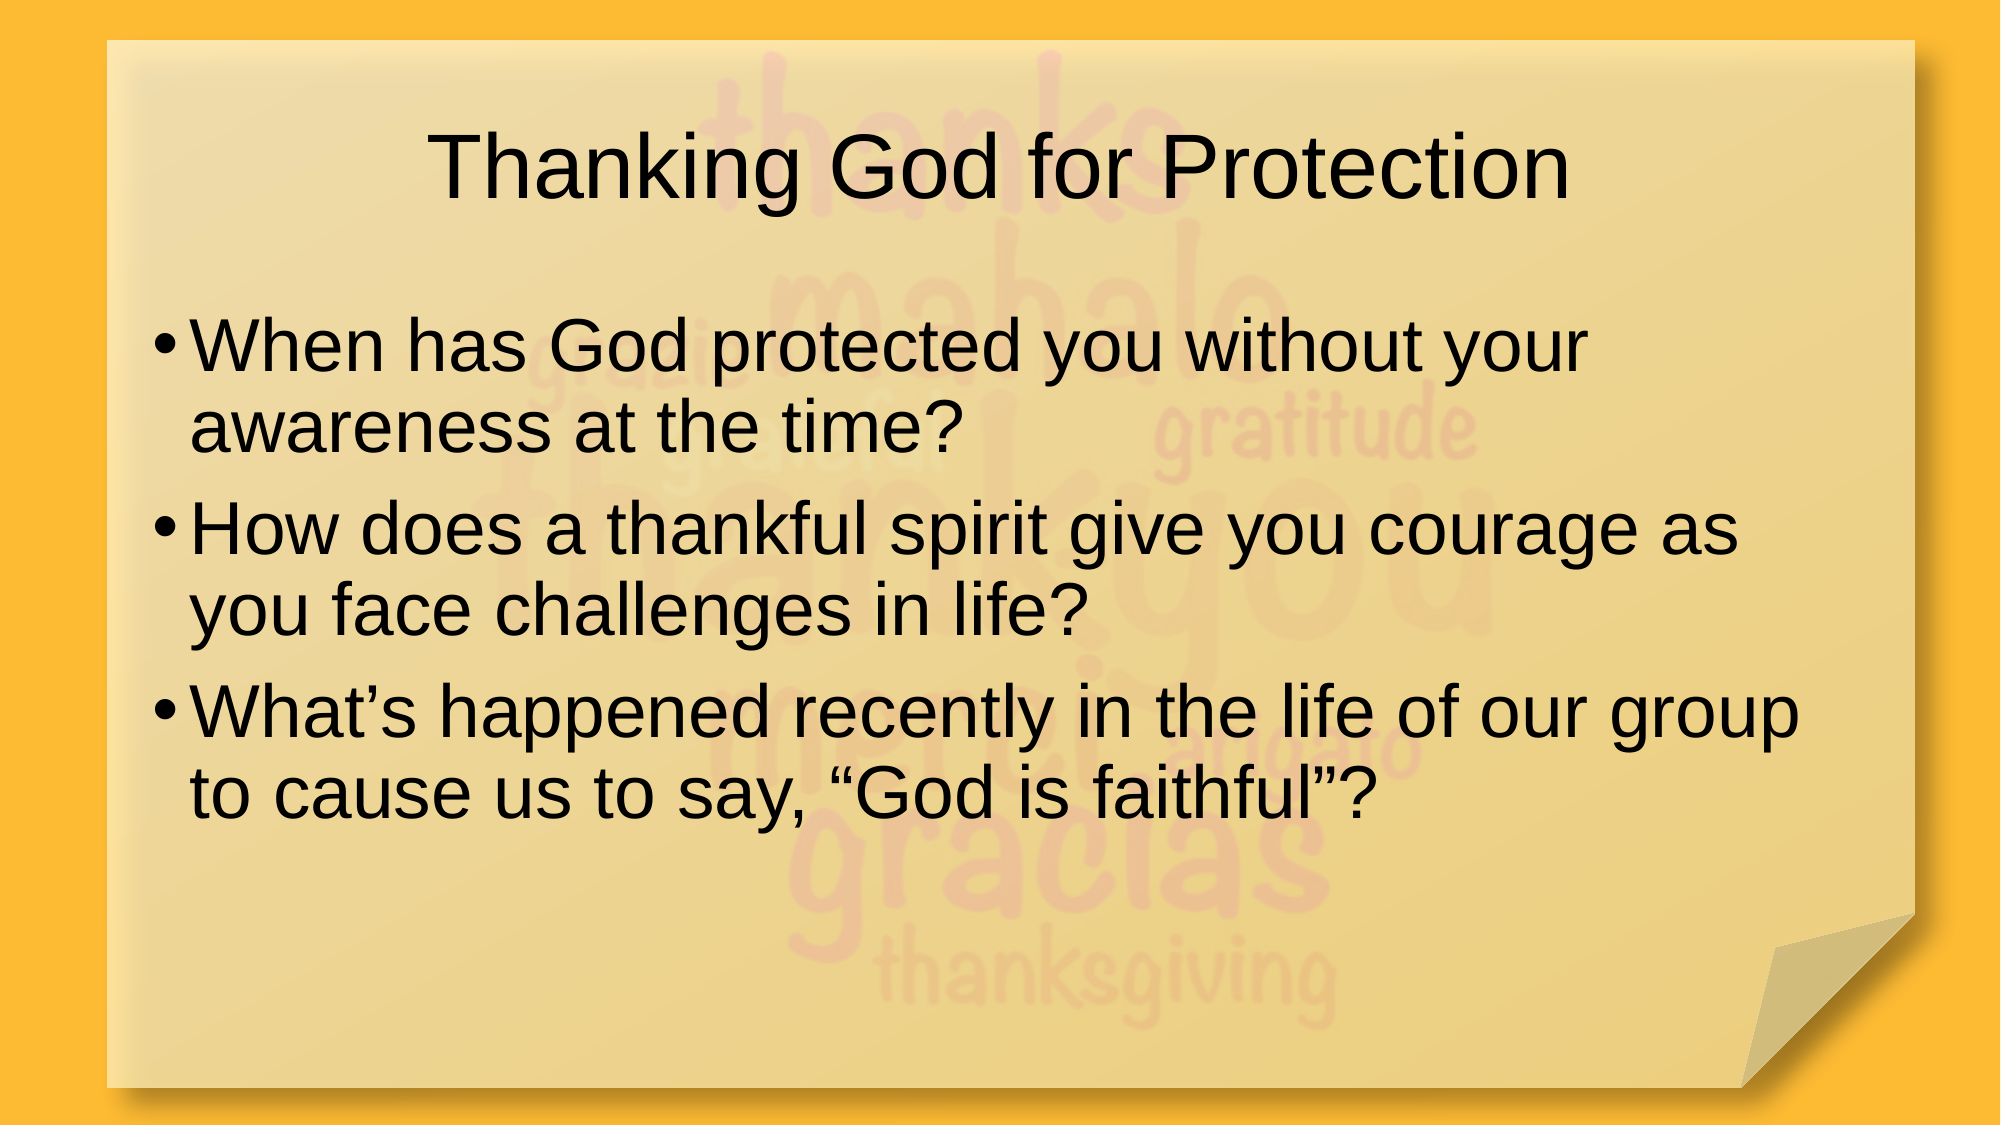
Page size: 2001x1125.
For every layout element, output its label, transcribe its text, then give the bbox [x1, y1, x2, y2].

picture [0, 0, 2001, 1125]
title Thanking God for Protection [137, 59, 1863, 278]
list When has God protected you without your awareness at the time? How does a thankful spirit give you courage as you face challenges in life? What’s happened recently in the life of our group to cause us to say, “God is faithful”? [137, 299, 1863, 1014]
